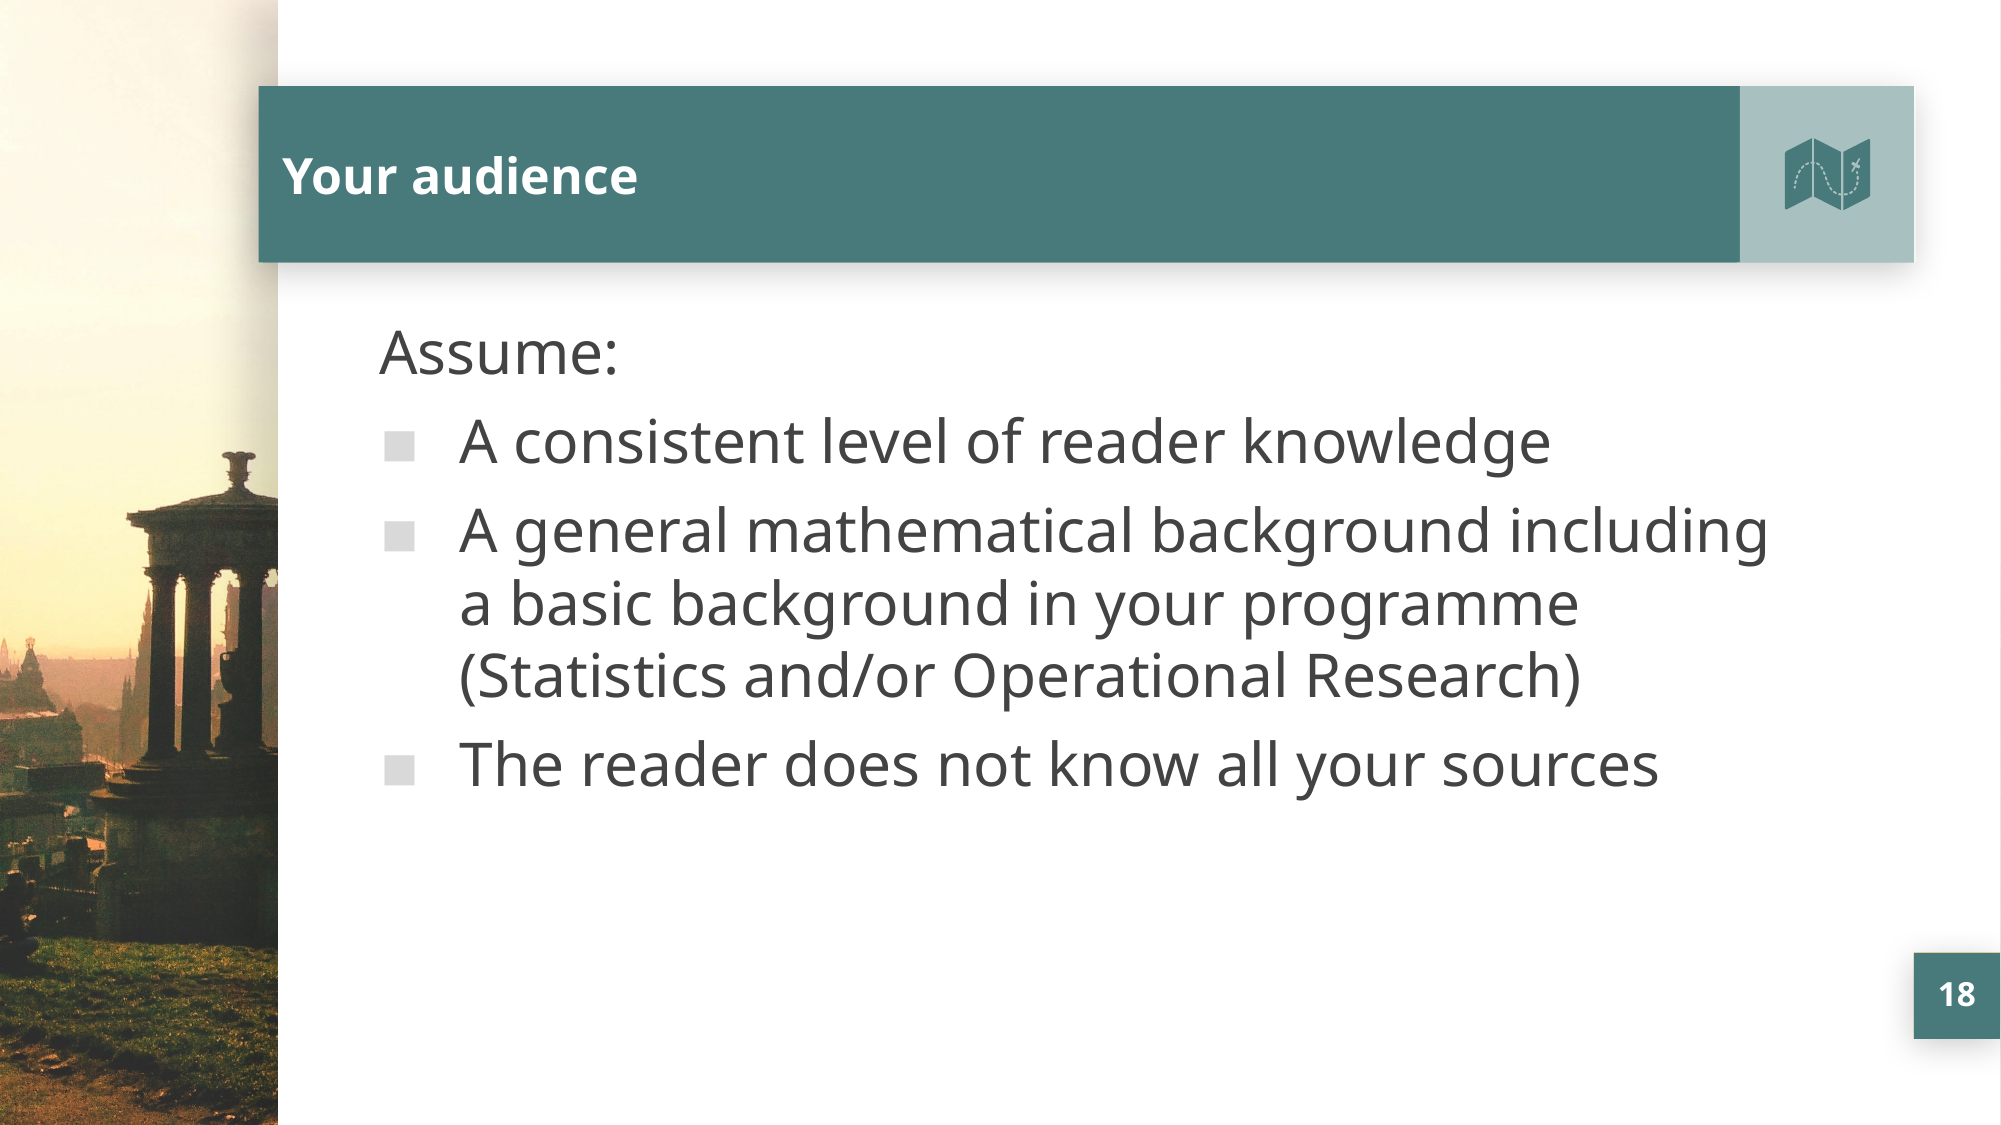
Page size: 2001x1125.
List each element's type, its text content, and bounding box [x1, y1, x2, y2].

list Assume: A consistent level of reader knowledge A general mathematical background including a basic background in your programme (Statistics and/or Operational Research) The reader does not know all your sources [344, 299, 1828, 874]
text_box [1784, 137, 1871, 211]
picture [0, 0, 278, 1125]
slide_number 18 [1913, 952, 2000, 1039]
title Your audience [262, 86, 1737, 263]
